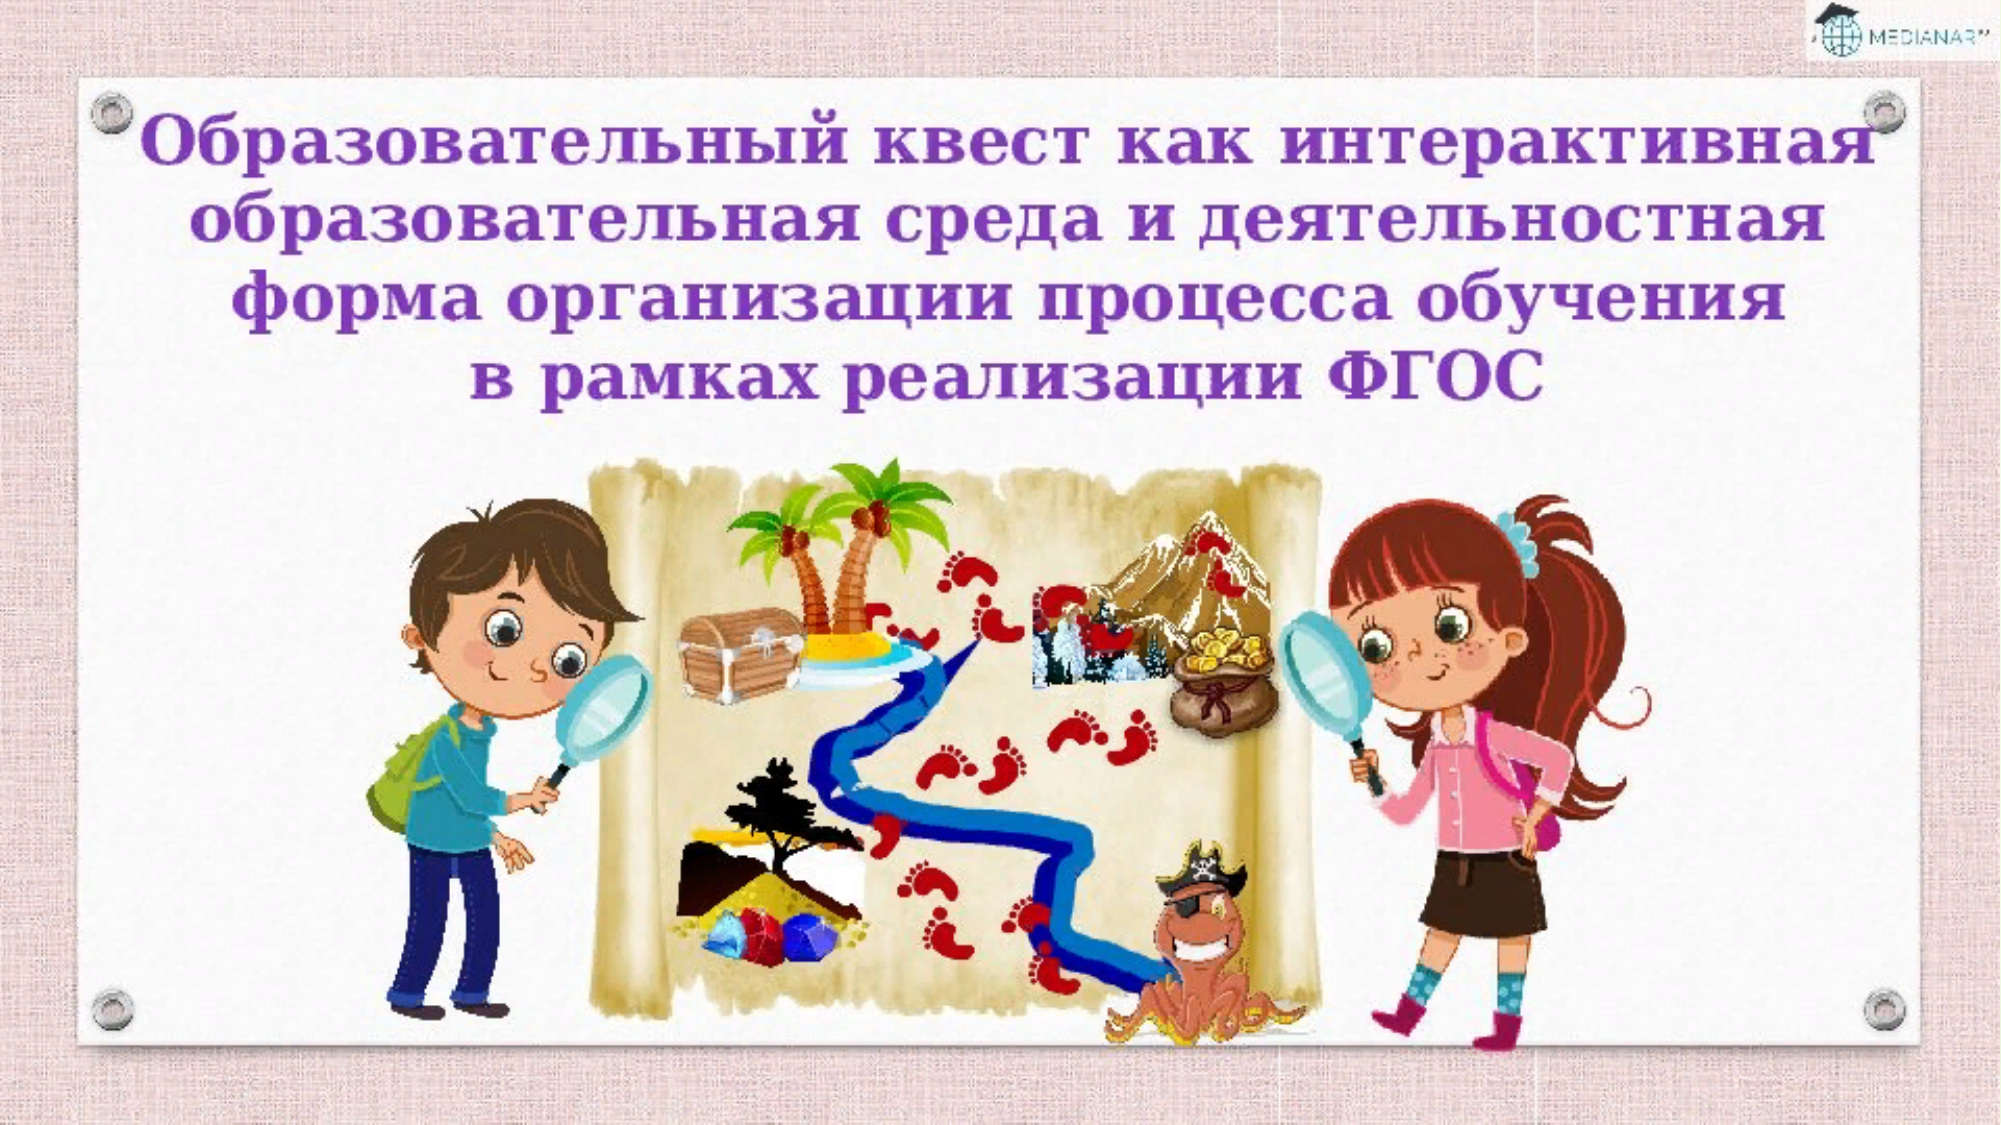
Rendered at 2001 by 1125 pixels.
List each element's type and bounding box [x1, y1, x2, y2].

list [0, 0, 2000, 1125]
